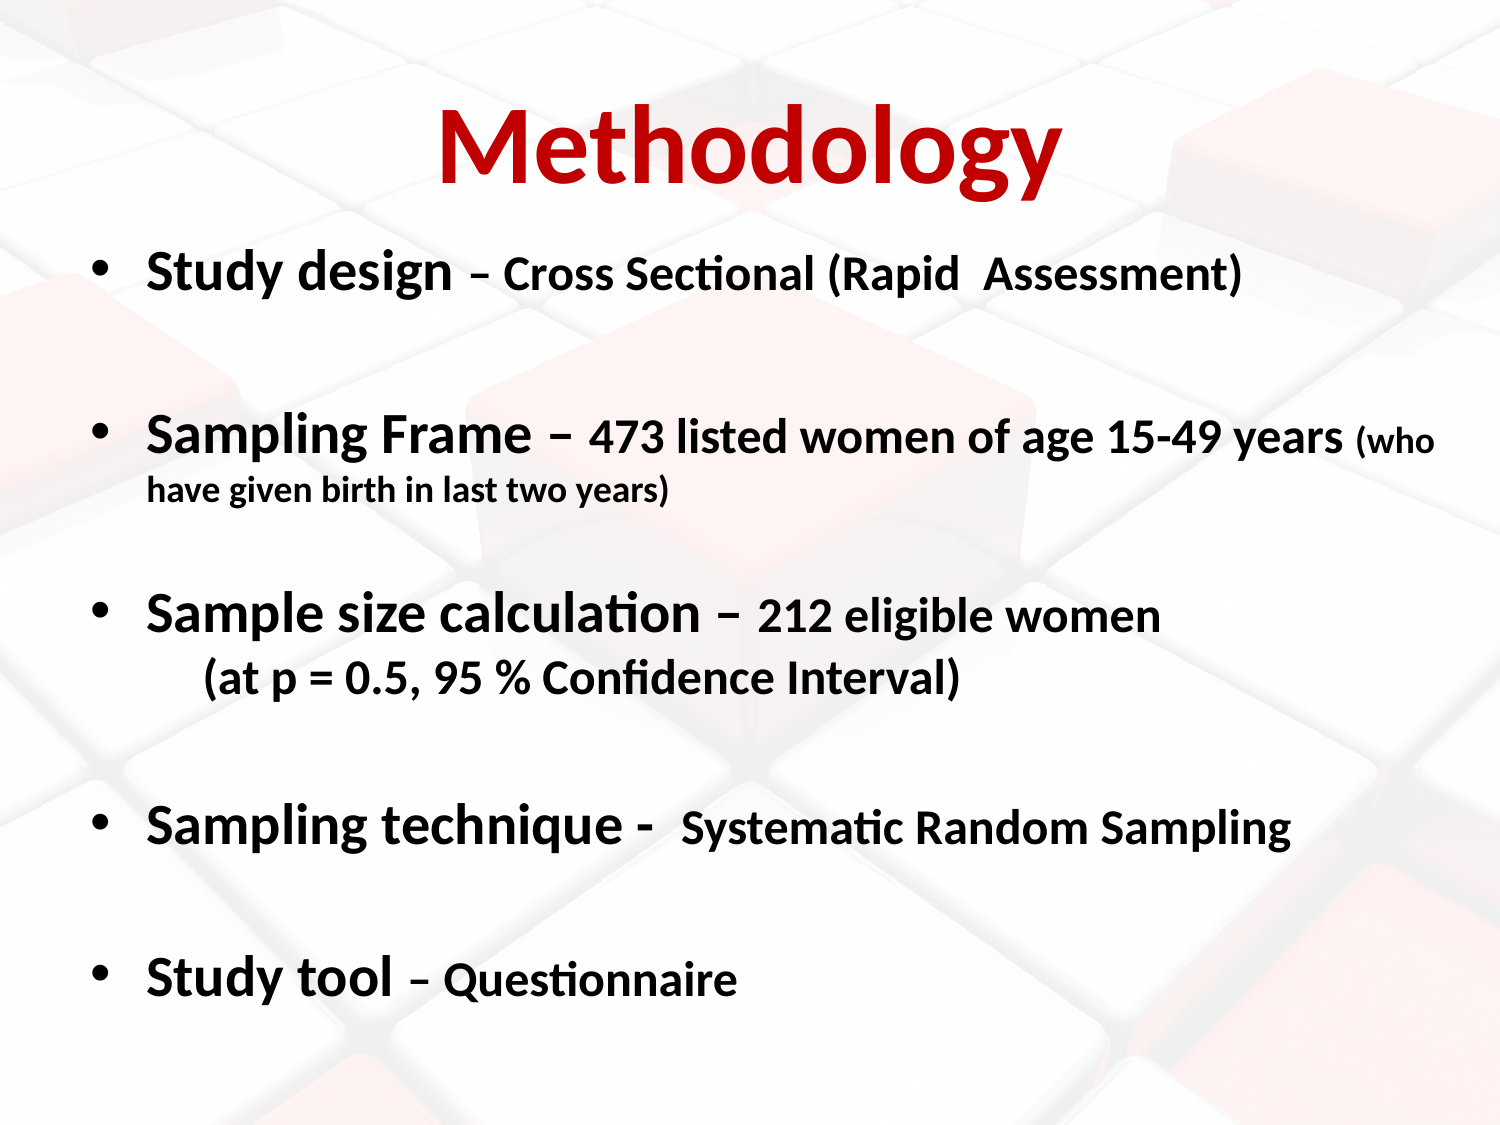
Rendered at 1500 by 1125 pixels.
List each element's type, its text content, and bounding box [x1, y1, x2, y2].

title Methodology [75, 45, 1425, 224]
list Study design – Cross Sectional (Rapid Assessment) Sampling Frame – 473 listed women of age 15-49 years (who have given birth in last two years) Sample size calculation – 212 eligible women (at p = 0.5, 95 % Confidence Interval) Sampling technique - Systematic Random Sampling Study tool – Questionnaire [75, 224, 1463, 1050]
